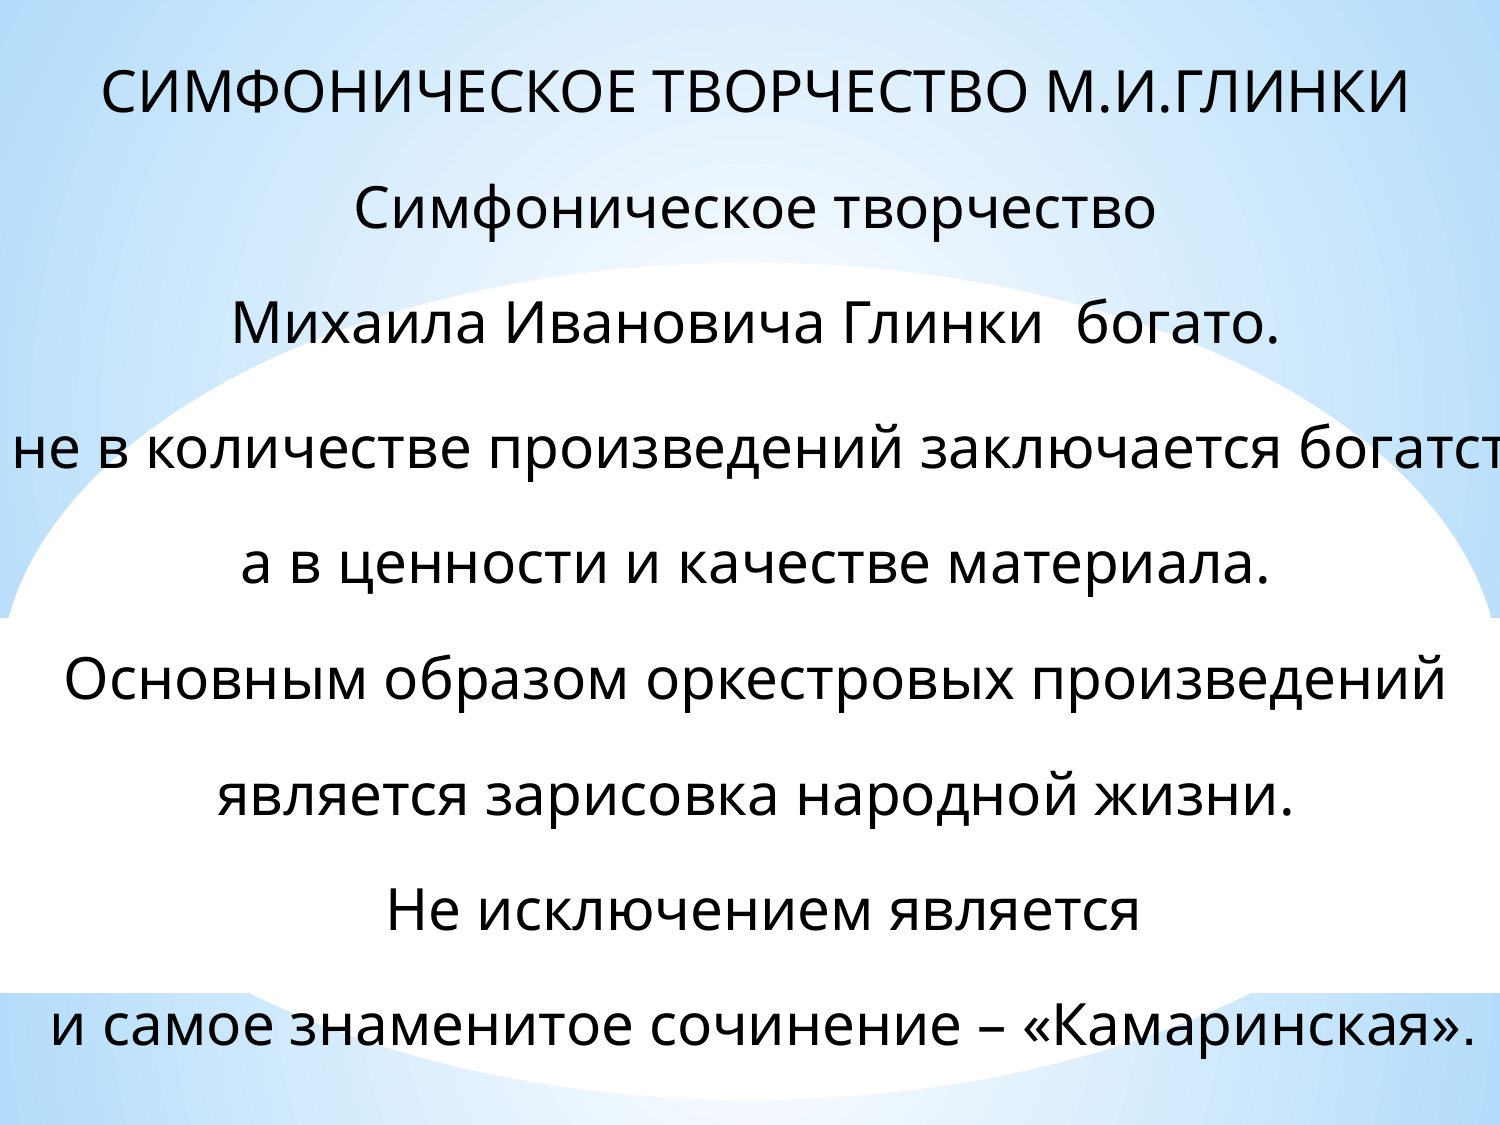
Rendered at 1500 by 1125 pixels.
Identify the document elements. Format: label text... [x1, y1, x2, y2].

text_box СИМФОНИЧЕСКОЕ ТВОРЧЕСТВО М.И.ГЛИНКИ Симфоническое творчество Михаила Ивановича Глинки богато. Но не в количестве произведений заключается богатство, а в ценности и качестве материала. Основным образом оркестровых произведений является зарисовка народной жизни. Не исключением является и самое знаменитое сочинение – «Камаринская». [32, 47, 1480, 1099]
